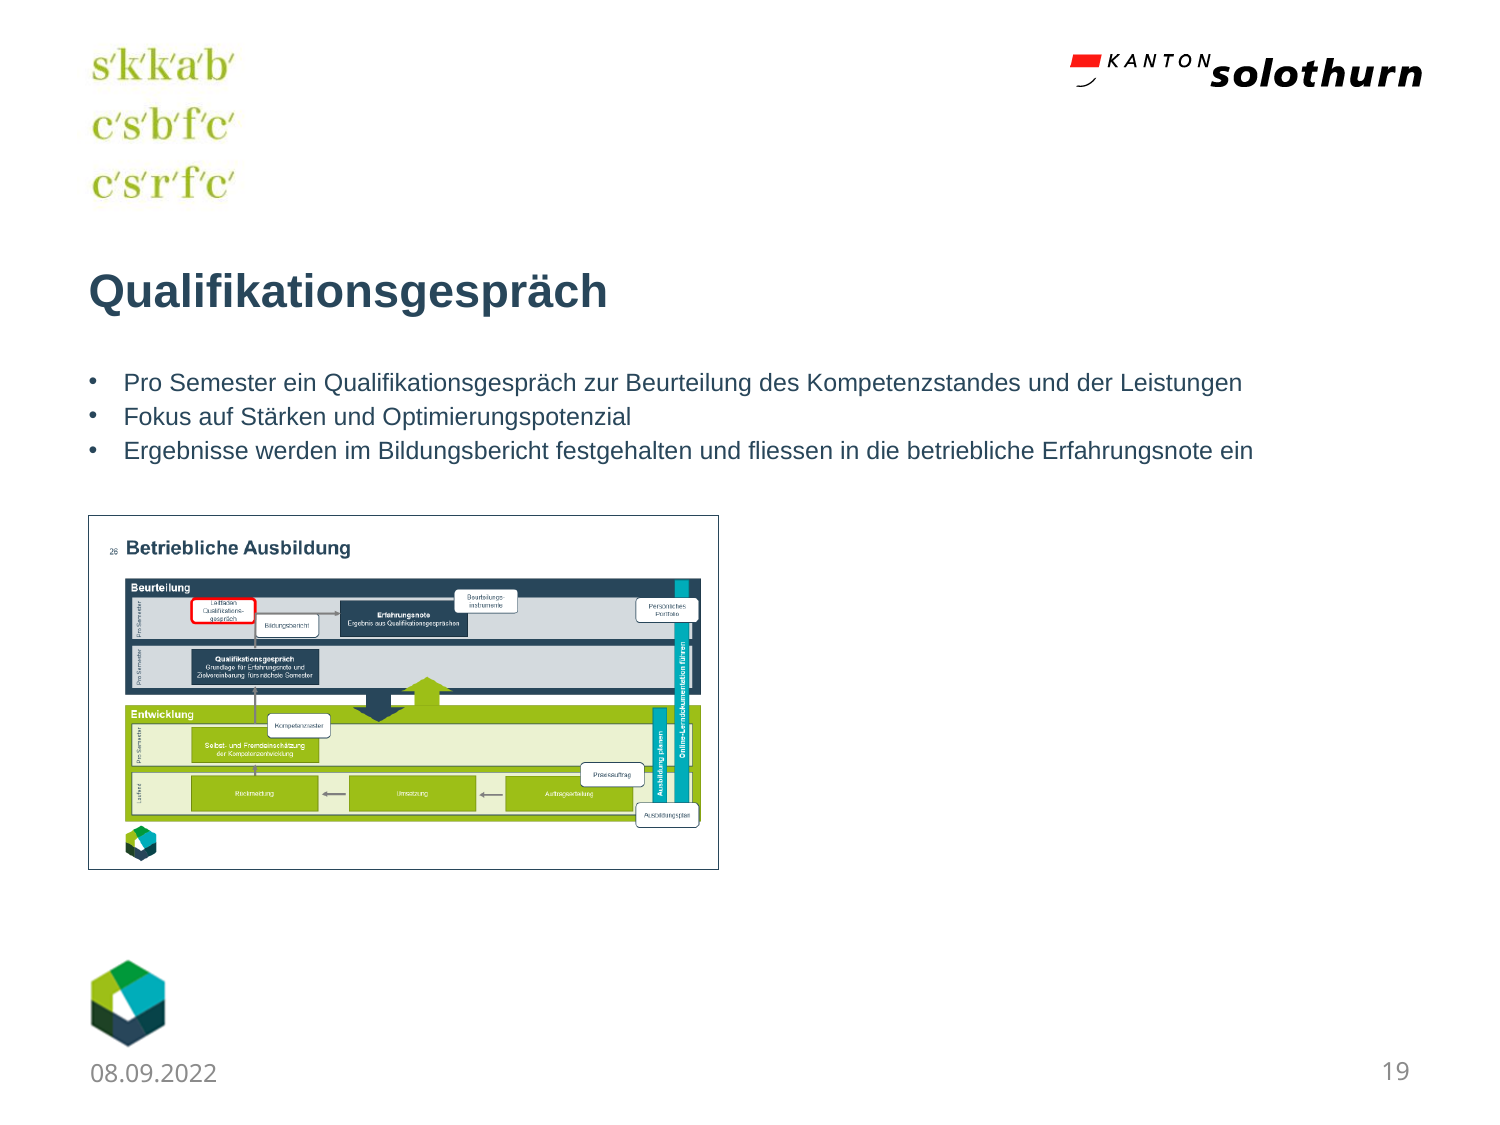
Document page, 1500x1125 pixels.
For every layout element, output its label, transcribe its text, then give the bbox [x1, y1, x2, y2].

text_box Qualifikationsgespräch [88, 267, 1456, 361]
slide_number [75, 1042, 425, 1103]
slide_number 19 [1074, 1042, 1425, 1103]
picture [74, 951, 197, 1058]
picture [77, 27, 262, 222]
picture [88, 514, 719, 870]
picture [1070, 54, 1425, 87]
text_box Pro Semester ein Qualifikationsgespräch zur Beurteilung des Kompetenzstandes und der Leistungen Fokus auf Stärken und Optimierungspotenzial Ergebnisse werden im Bildungsbericht festgehalten und fliessen in die betriebliche Erfahrungsnote ein [88, 361, 1456, 938]
